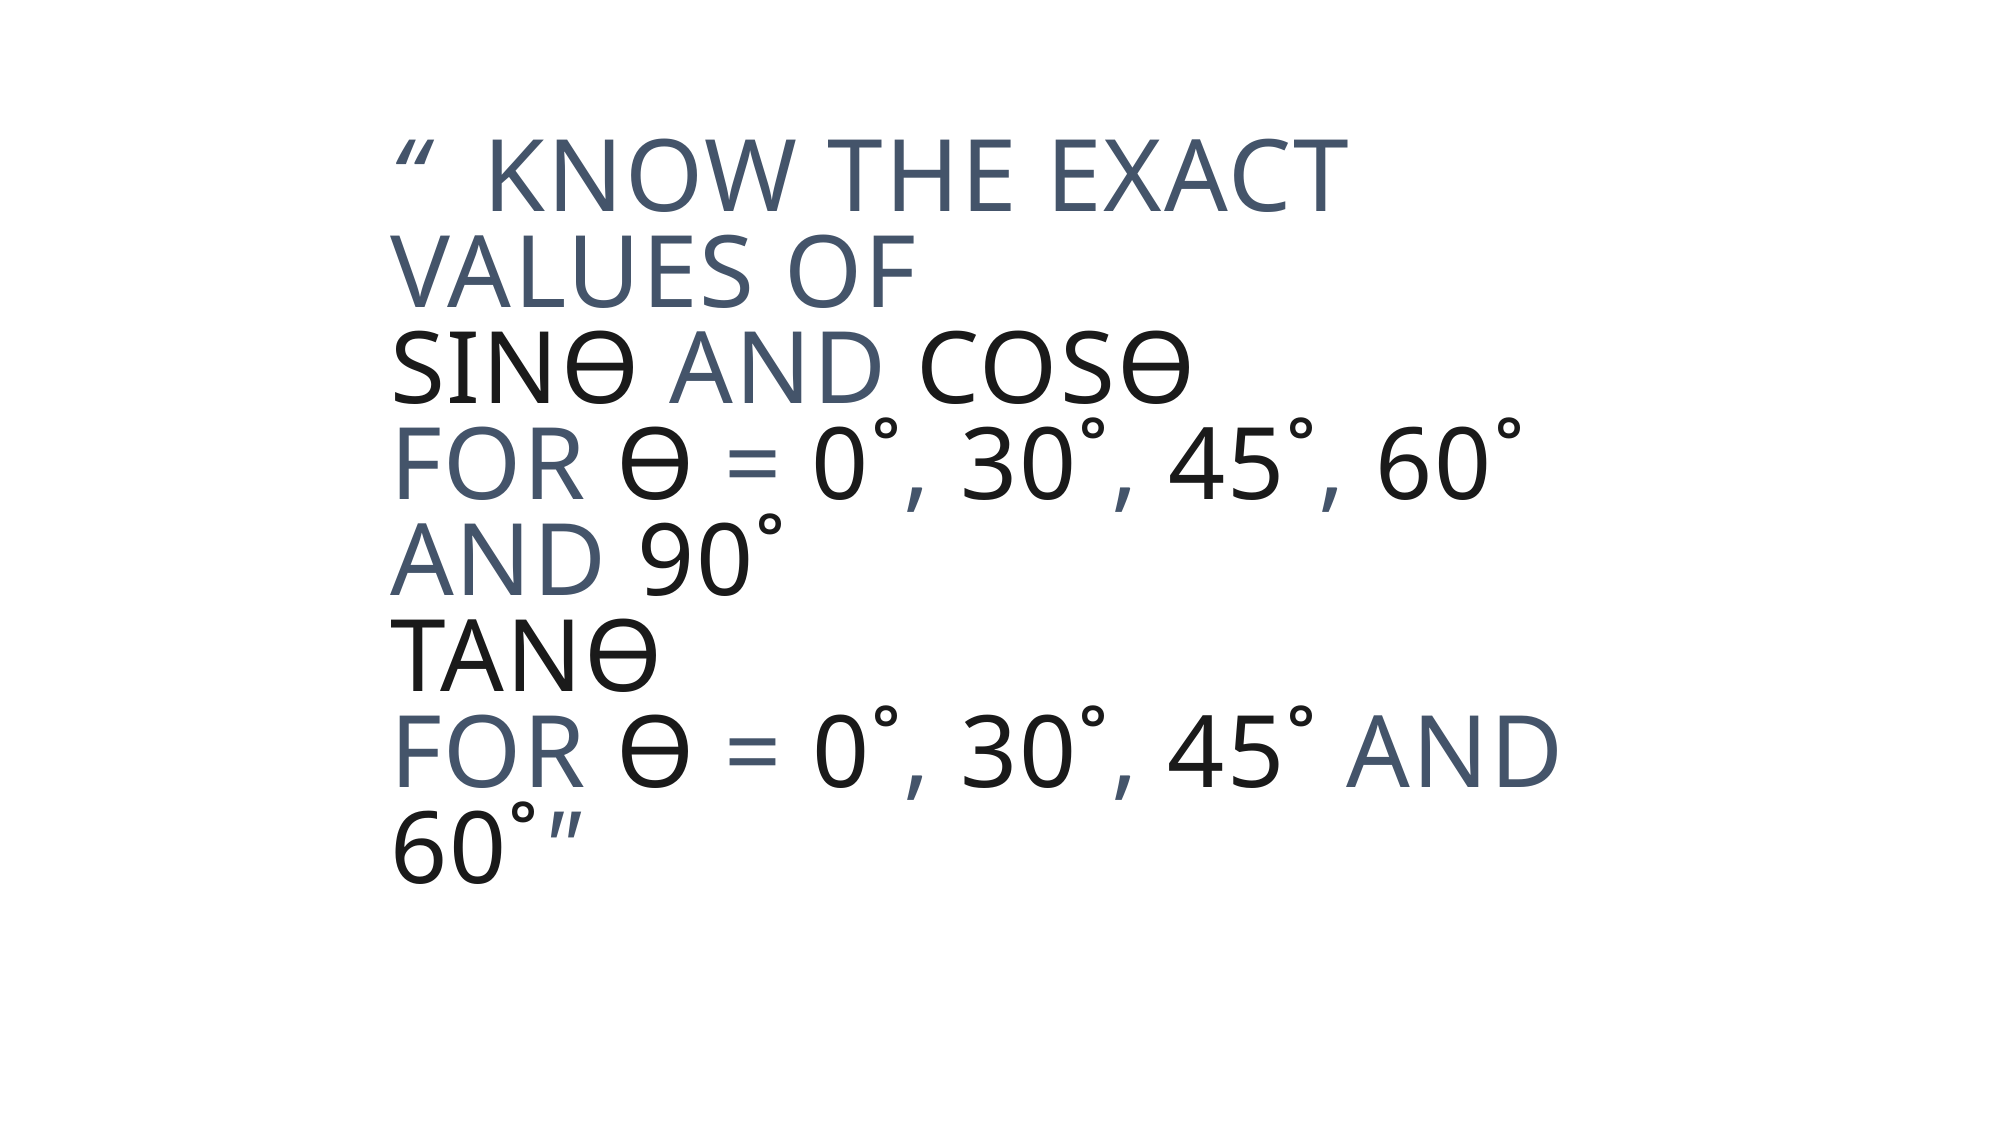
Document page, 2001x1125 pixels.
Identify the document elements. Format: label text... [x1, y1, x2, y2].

title “ Know the exact values of sinϴ and cosϴ for ϴ = 0˚, 30˚, 45˚, 60˚ and 90˚ tanϴ for ϴ = 0˚, 30˚, 45˚ and 60˚" [375, 99, 1650, 938]
